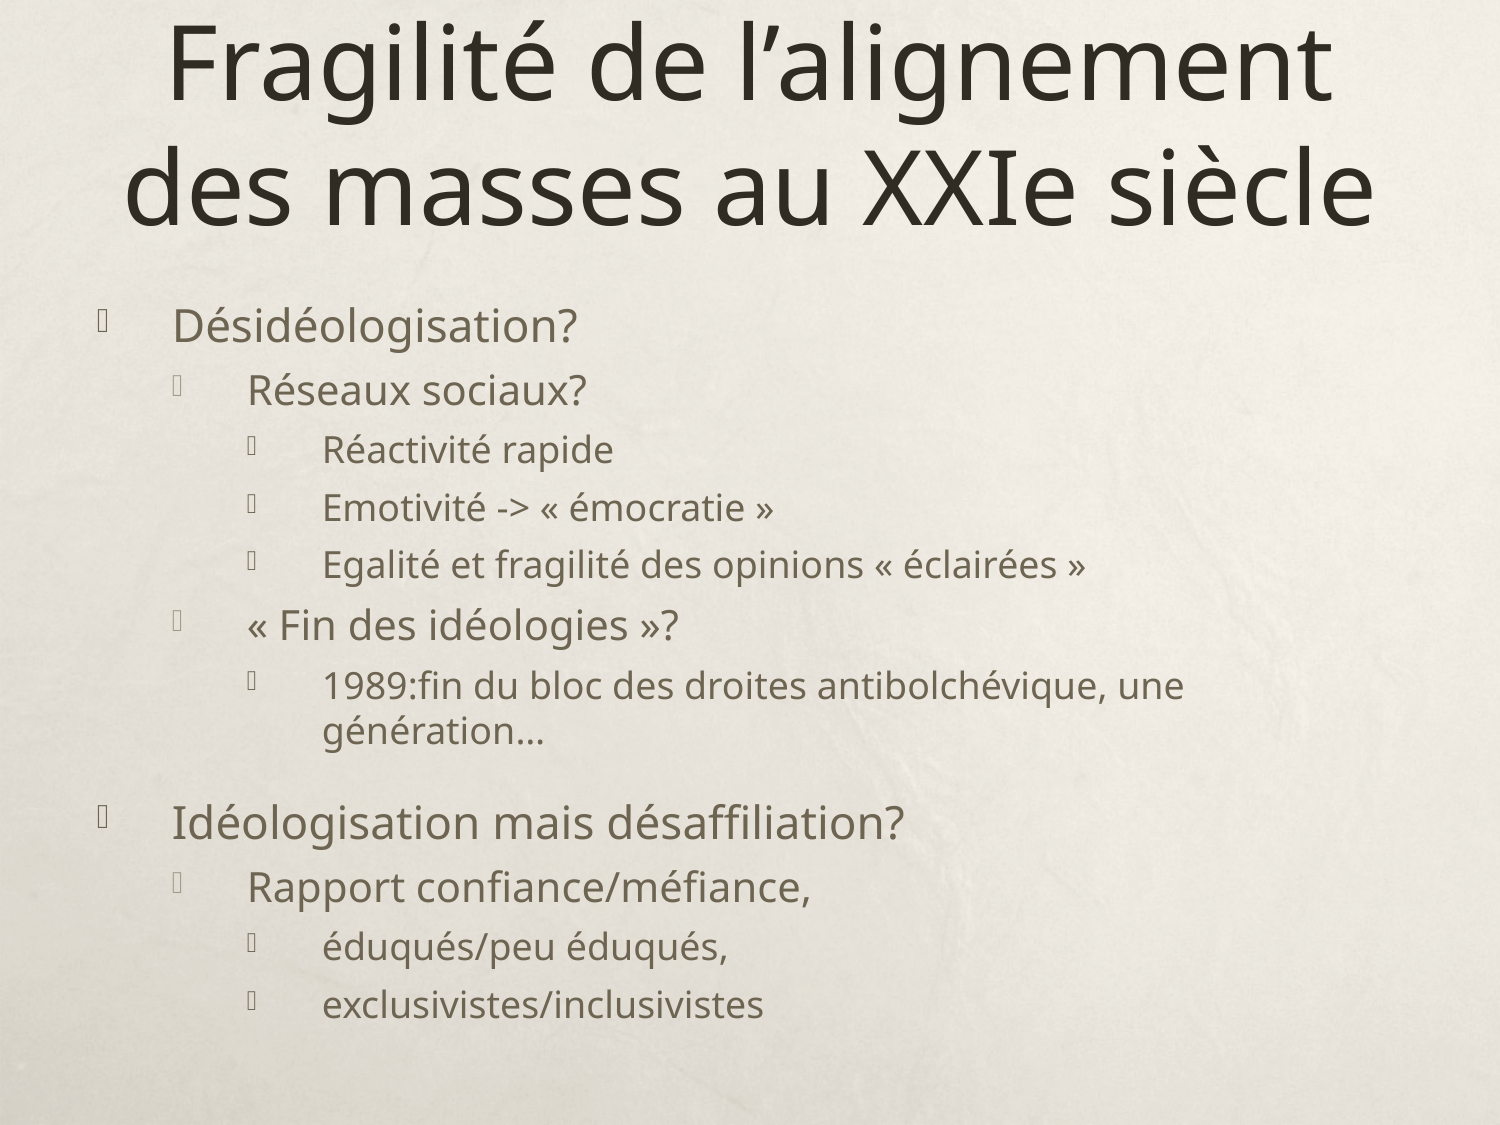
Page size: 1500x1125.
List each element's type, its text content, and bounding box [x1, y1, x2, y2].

list Désidéologisation? Réseaux sociaux? Réactivité rapide Emotivité -> « émocratie » Egalité et fragilité des opinions « éclairées » « Fin des idéologies »? 1989:fin du bloc des droites antibolchévique, une génération… Idéologisation mais désaffiliation? Rapport confiance/méfiance, éduqués/peu éduqués, exclusivistes/inclusivistes [81, 288, 1419, 1005]
title Fragilité de l’alignement des masses au XXIe siècle [81, 15, 1419, 254]
